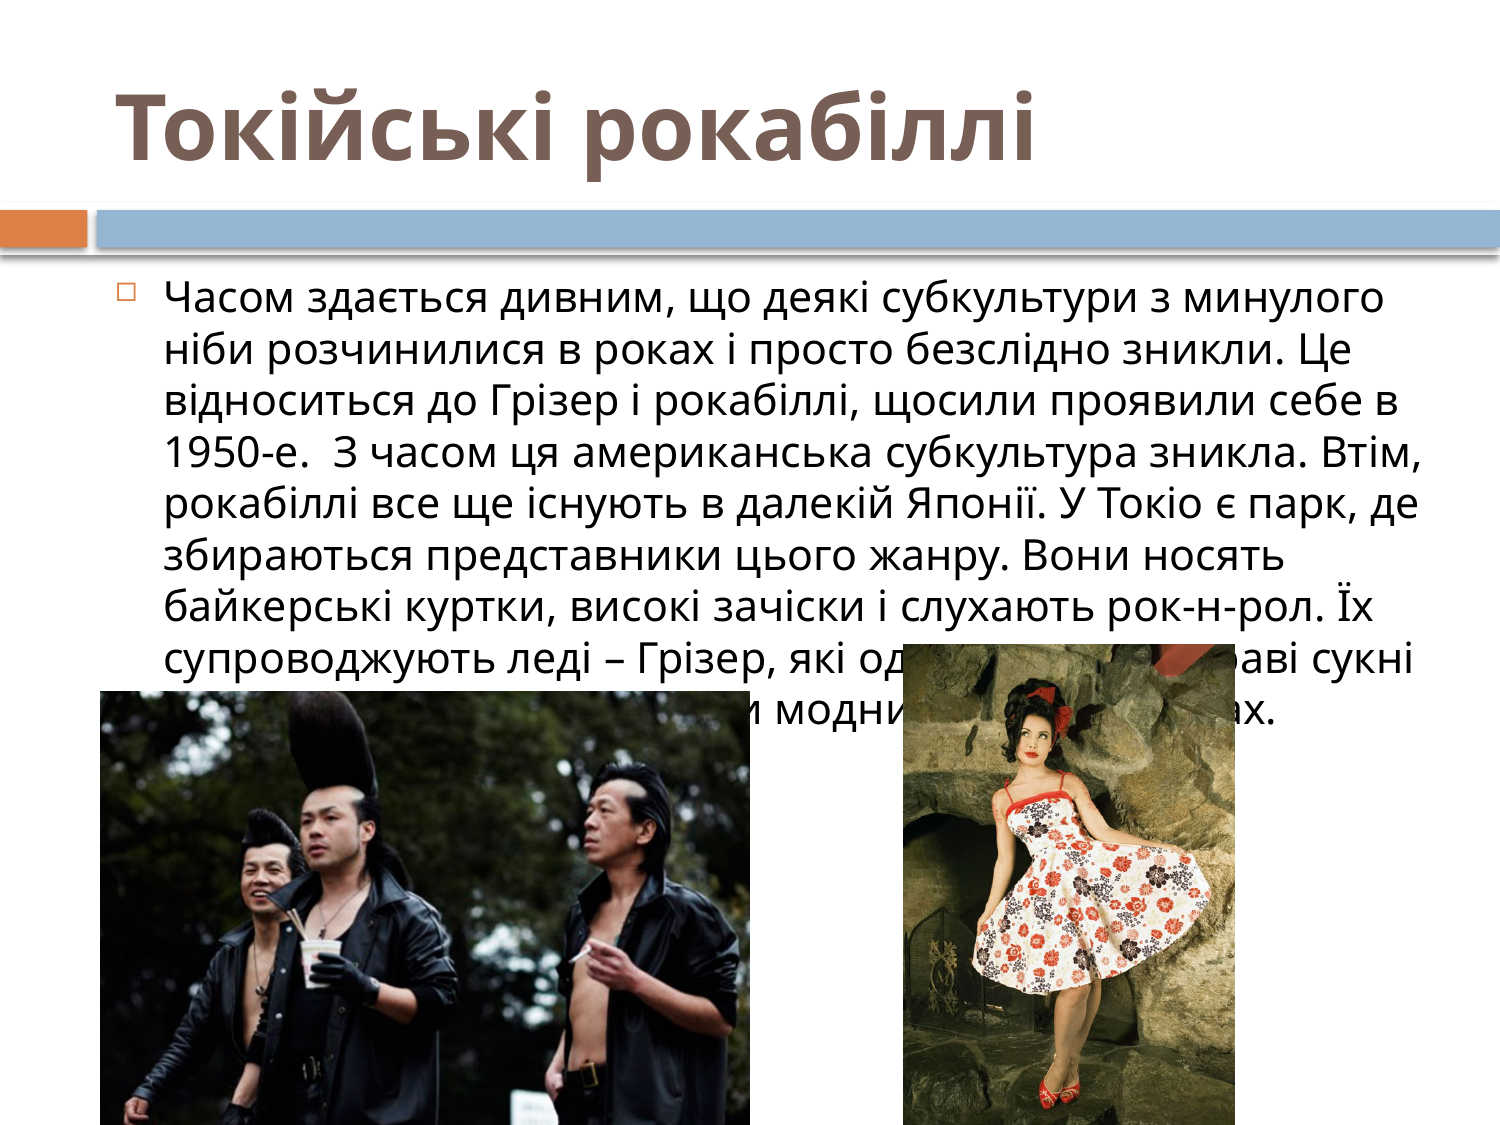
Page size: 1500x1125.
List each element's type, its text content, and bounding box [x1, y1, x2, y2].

title Токійські рокабіллі [100, 42, 1438, 206]
picture [903, 644, 1235, 1125]
picture [100, 691, 751, 1125]
list Часом здається дивним, що деякі субкультури з минулого ніби розчинилися в роках і просто безслідно зникли. Це відноситься до Грізер і рокабіллі, щосили проявили себе в 1950-е. З часом ця американська субкультура зникла. Втім, рокабіллі все ще існують в далекій Японії. У Токіо є парк, де збираються представники цього жанру. Вони носять байкерські куртки, високі зачіски і слухають рок-н-рол. Їх супроводжують леді – Грізер, які одягаються у яскраві сукні та закочені джинси, які були модними у 50 – х роках. [100, 262, 1447, 764]
